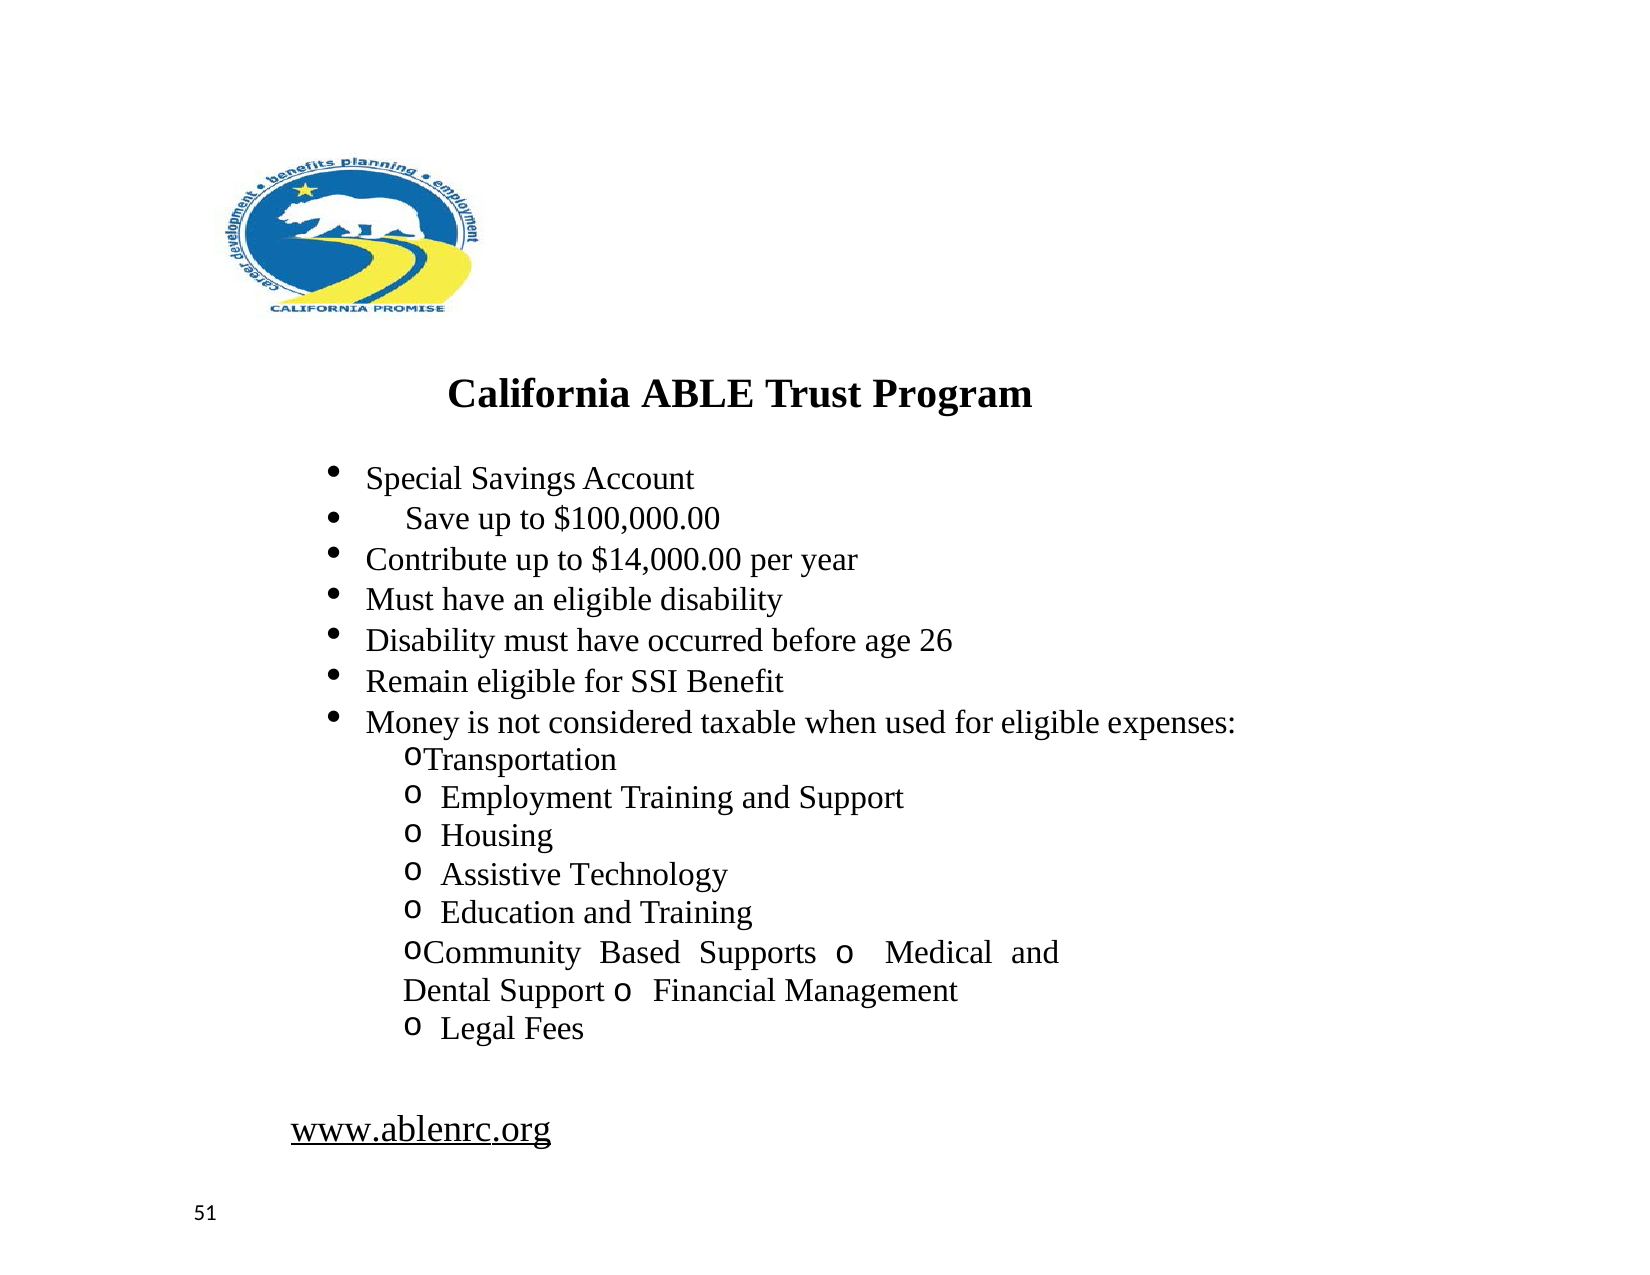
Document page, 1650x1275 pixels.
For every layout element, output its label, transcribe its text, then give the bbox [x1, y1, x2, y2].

text_box [194, 145, 510, 334]
text_box California ABLE Trust Program Special Savings Account  Save up to $100,000.00 Contribute up to $14,000.00 per year Must have an eligible disability Disability must have occurred before age 26 Remain eligible for SSI Benefit Money is not considered taxable when used for eligible expenses: Transportation Employment Training and Support Housing Assistive Technology Education and Training Community Based Supports o Medical and Dental Support o Financial Management Legal Fees www.ablenrc.org [288, 365, 1348, 1149]
text_box 51 [191, 1197, 228, 1225]
